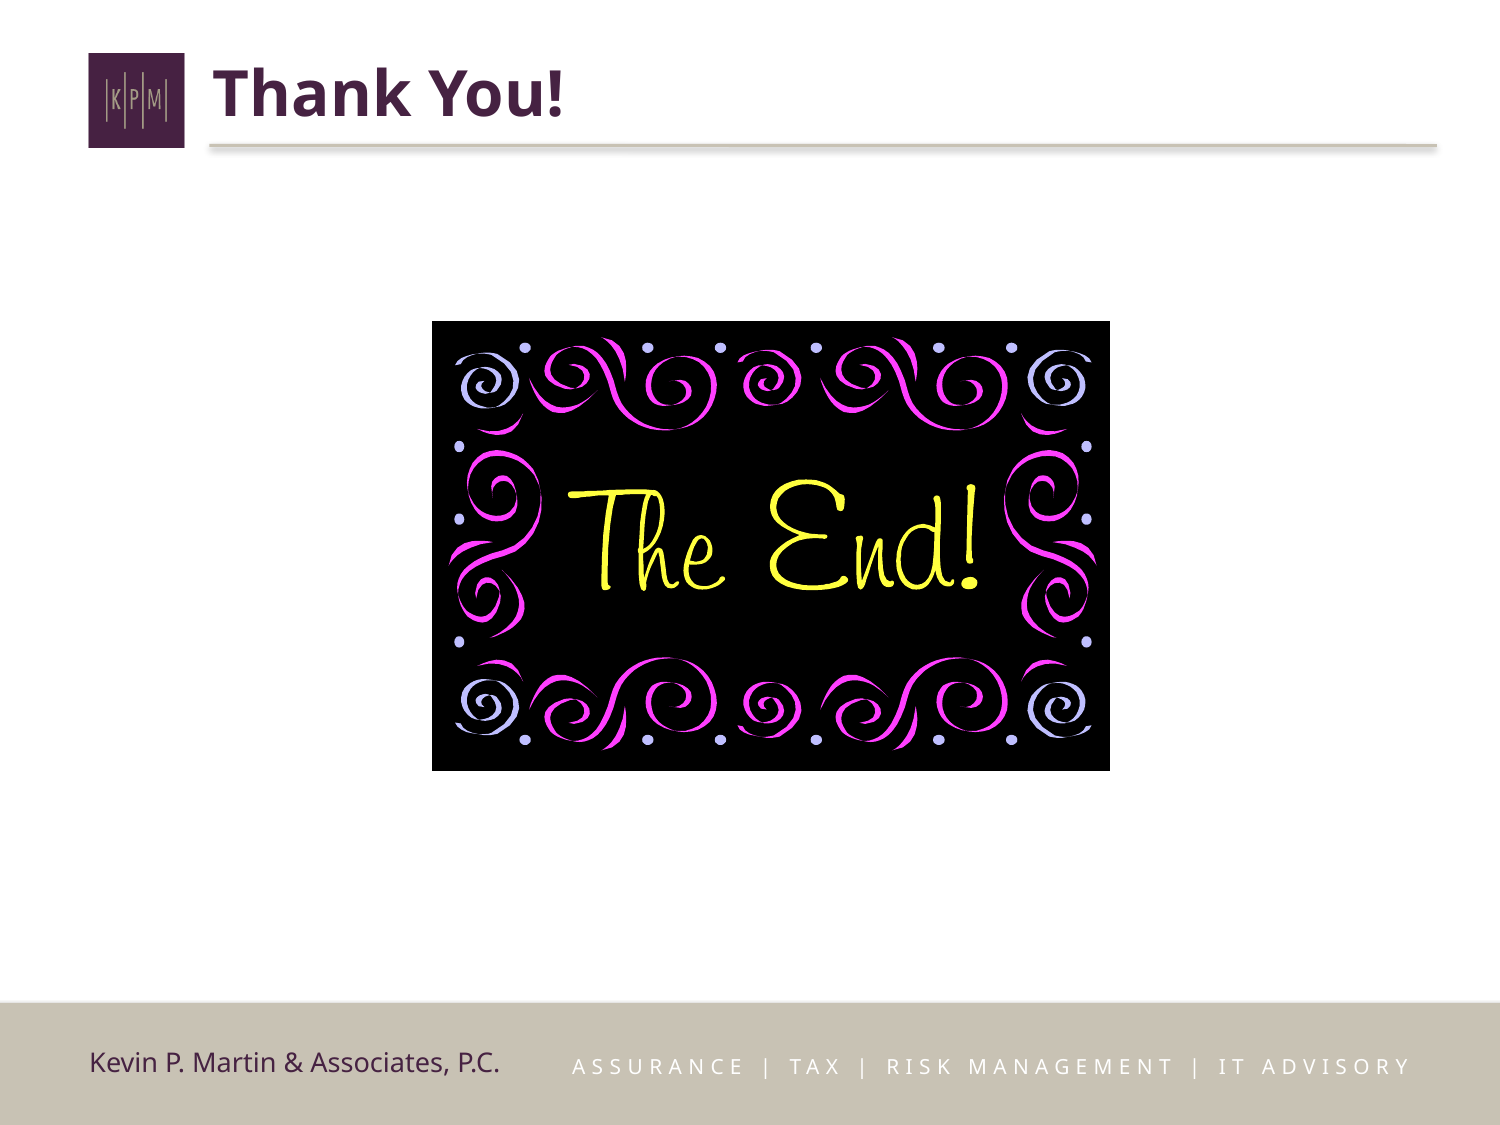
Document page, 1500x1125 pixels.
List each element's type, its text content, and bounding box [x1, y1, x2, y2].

title Thank You! [197, 45, 1425, 138]
picture [431, 320, 1111, 772]
picture [83, 49, 188, 154]
